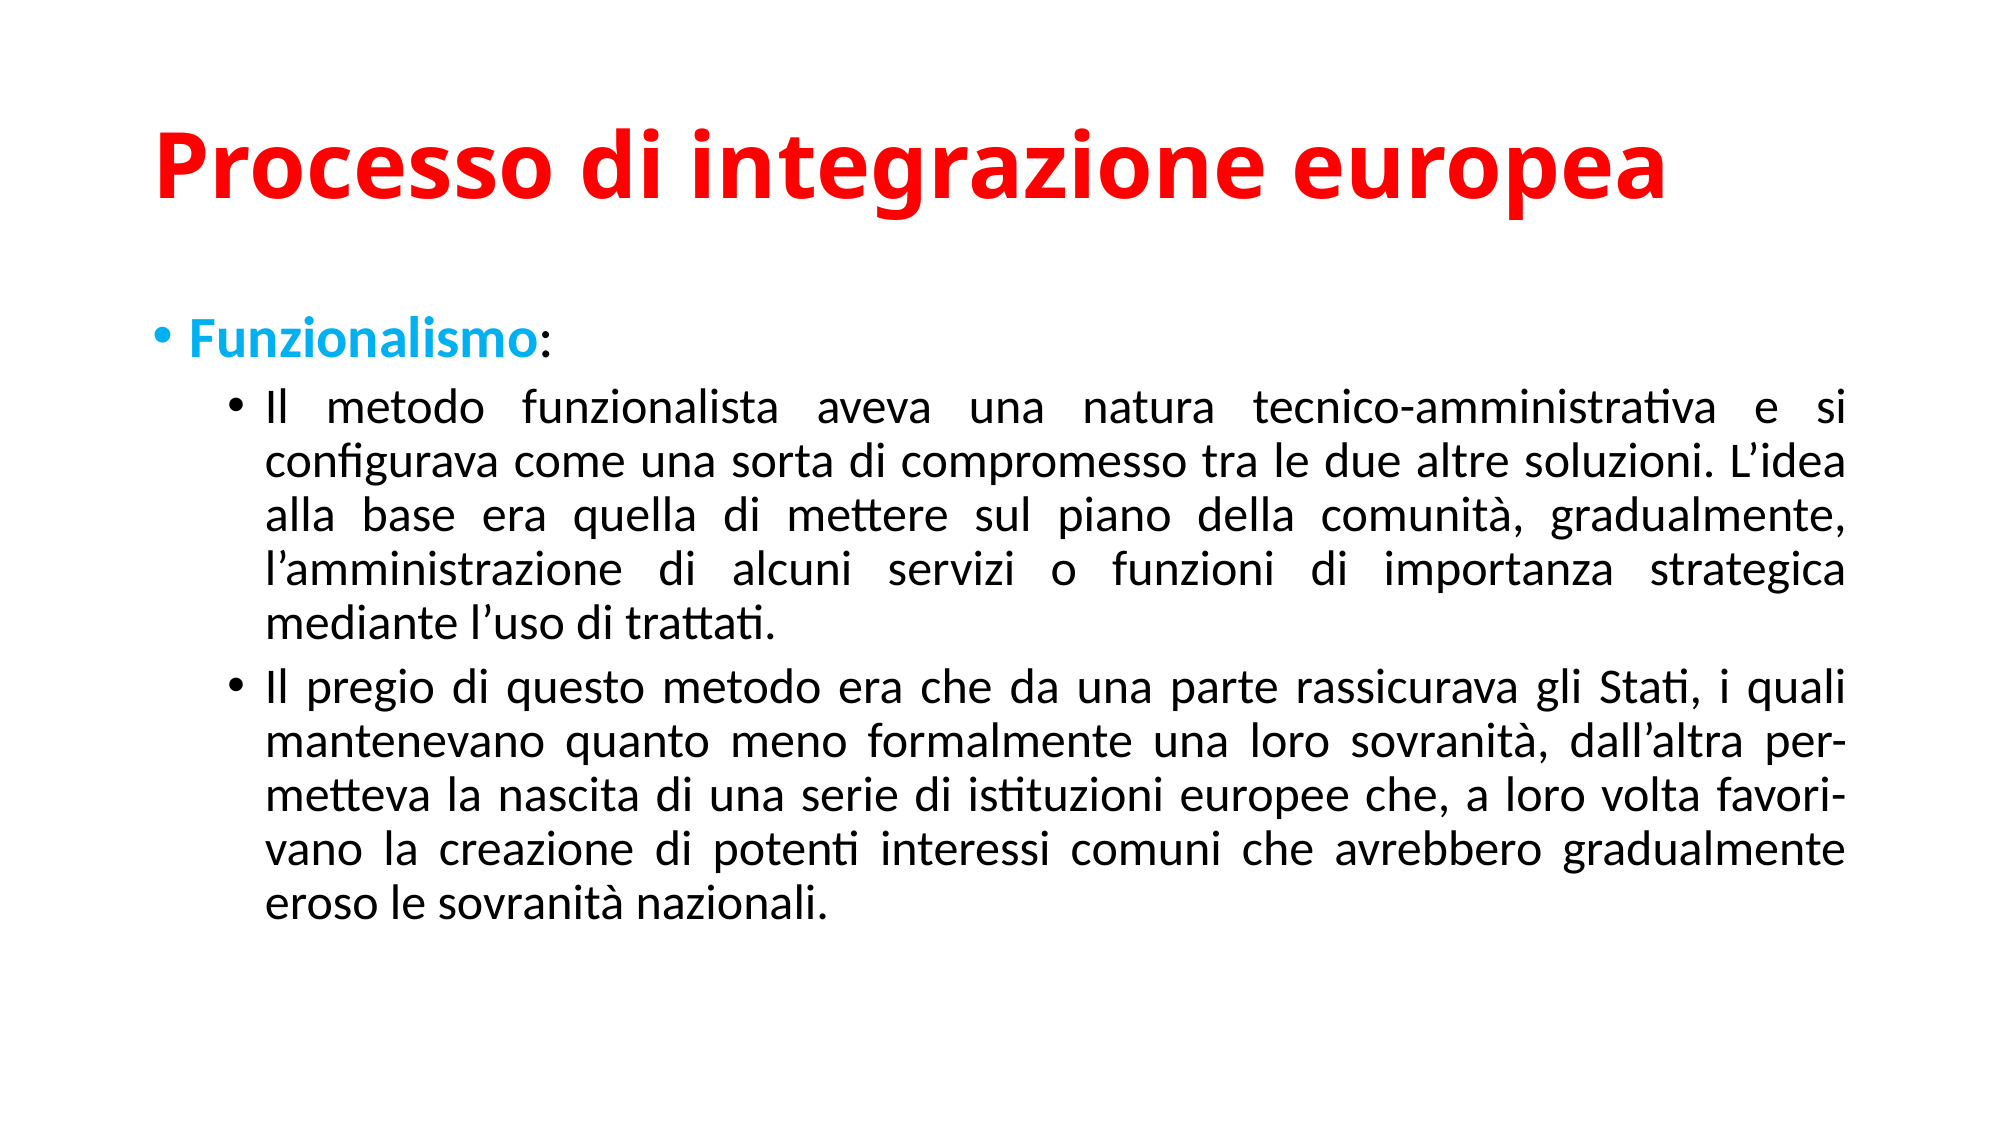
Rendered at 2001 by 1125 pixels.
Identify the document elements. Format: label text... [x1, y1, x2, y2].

title Processo di integrazione europea [137, 59, 1863, 278]
list Funzionalismo: Il metodo funzionalista aveva una natura tecnico-amministrativa e si configurava come una sorta di compromesso tra le due altre soluzioni. L’idea alla base era quella di mettere sul piano della comunità, gradualmente, l’amministrazione di alcuni servizi o funzioni di importanza strategica mediante l’uso di trattati. Il pregio di questo metodo era che da una parte rassicurava gli Stati, i quali mantenevano quanto meno formalmente una loro sovranità, dall’altra per- metteva la nascita di una serie di istituzioni europee che, a loro volta favori- vano la creazione di potenti interessi comuni che avrebbero gradualmente eroso le sovranità nazionali. [137, 299, 1863, 1014]
